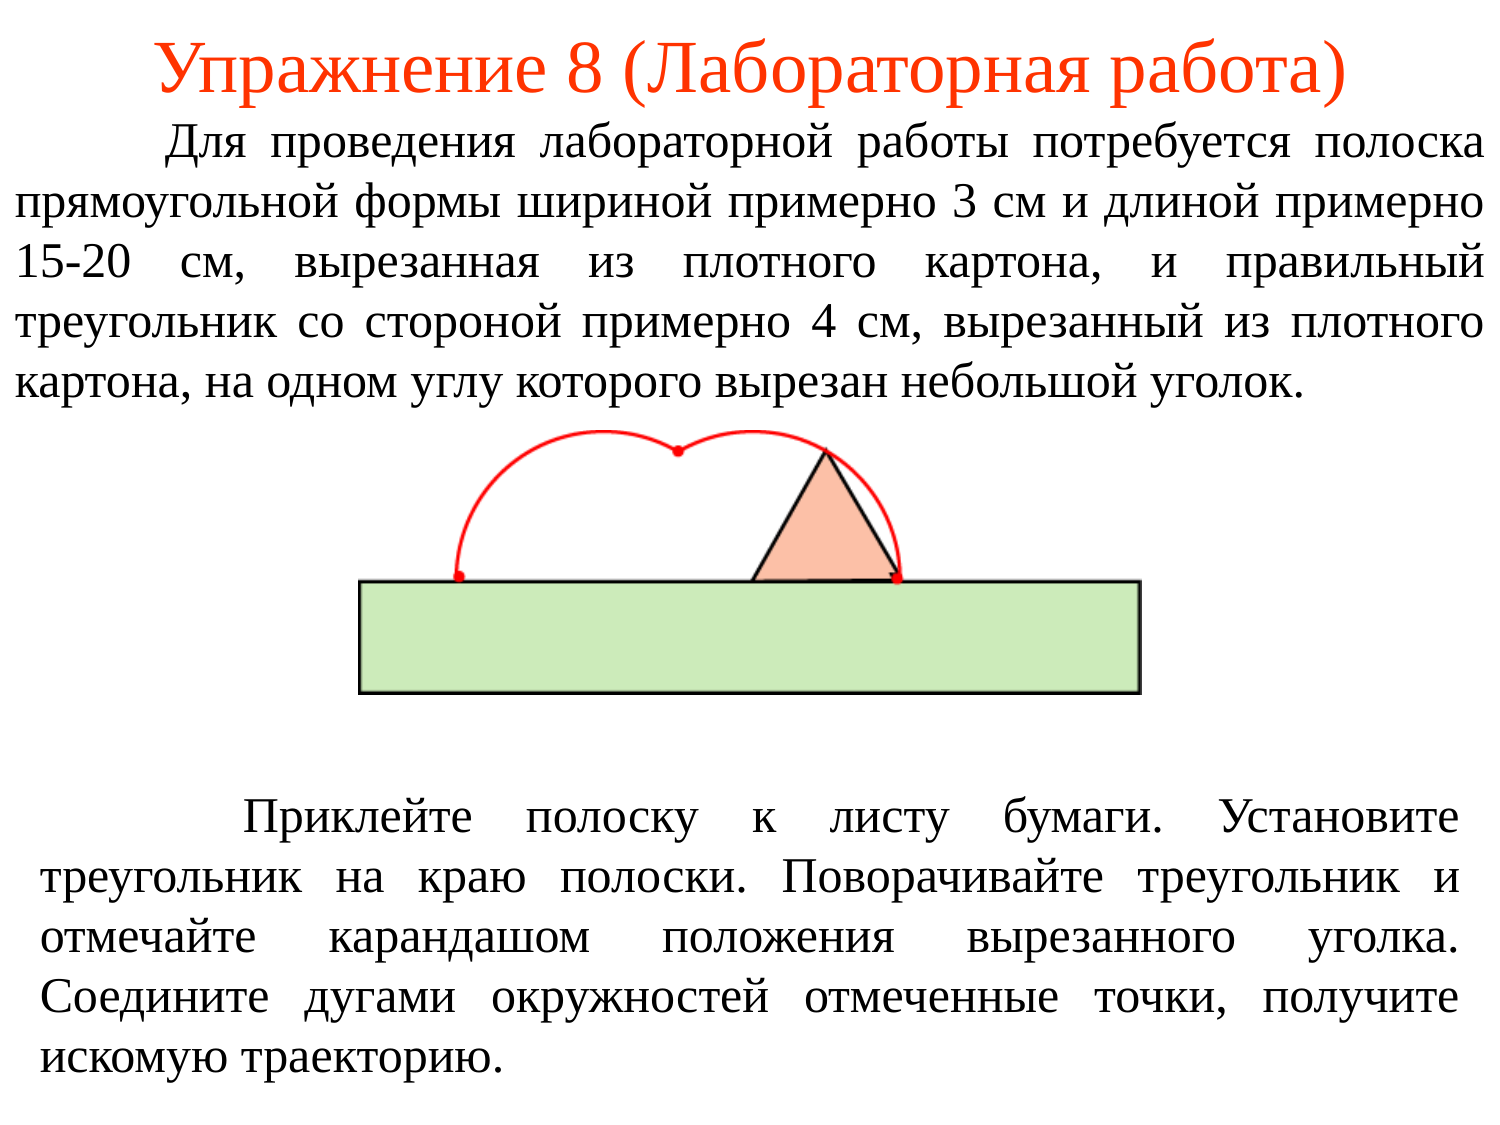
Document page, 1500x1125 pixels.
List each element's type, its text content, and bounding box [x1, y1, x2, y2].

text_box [358, 430, 1142, 695]
text_box Приклейте полоску к листу бумаги. Установите треугольник на краю полоски. Поворачивайте треугольник и отмечайте карандашом положения вырезанного уголка. Соедините дугами окружностей отмеченные точки, получите искомую траекторию. [24, 774, 1475, 1090]
title Упражнение 8 (Лабораторная работа) [112, 24, 1388, 99]
text_box Для проведения лабораторной работы потребуется полоска прямоугольной формы шириной примерно 3 см и длиной примерно 15-20 см, вырезанная из плотного картона, и правильный треугольник со стороной примерно 4 см, вырезанный из плотного картона, на одном углу которого вырезан небольшой уголок. [0, 99, 1500, 415]
